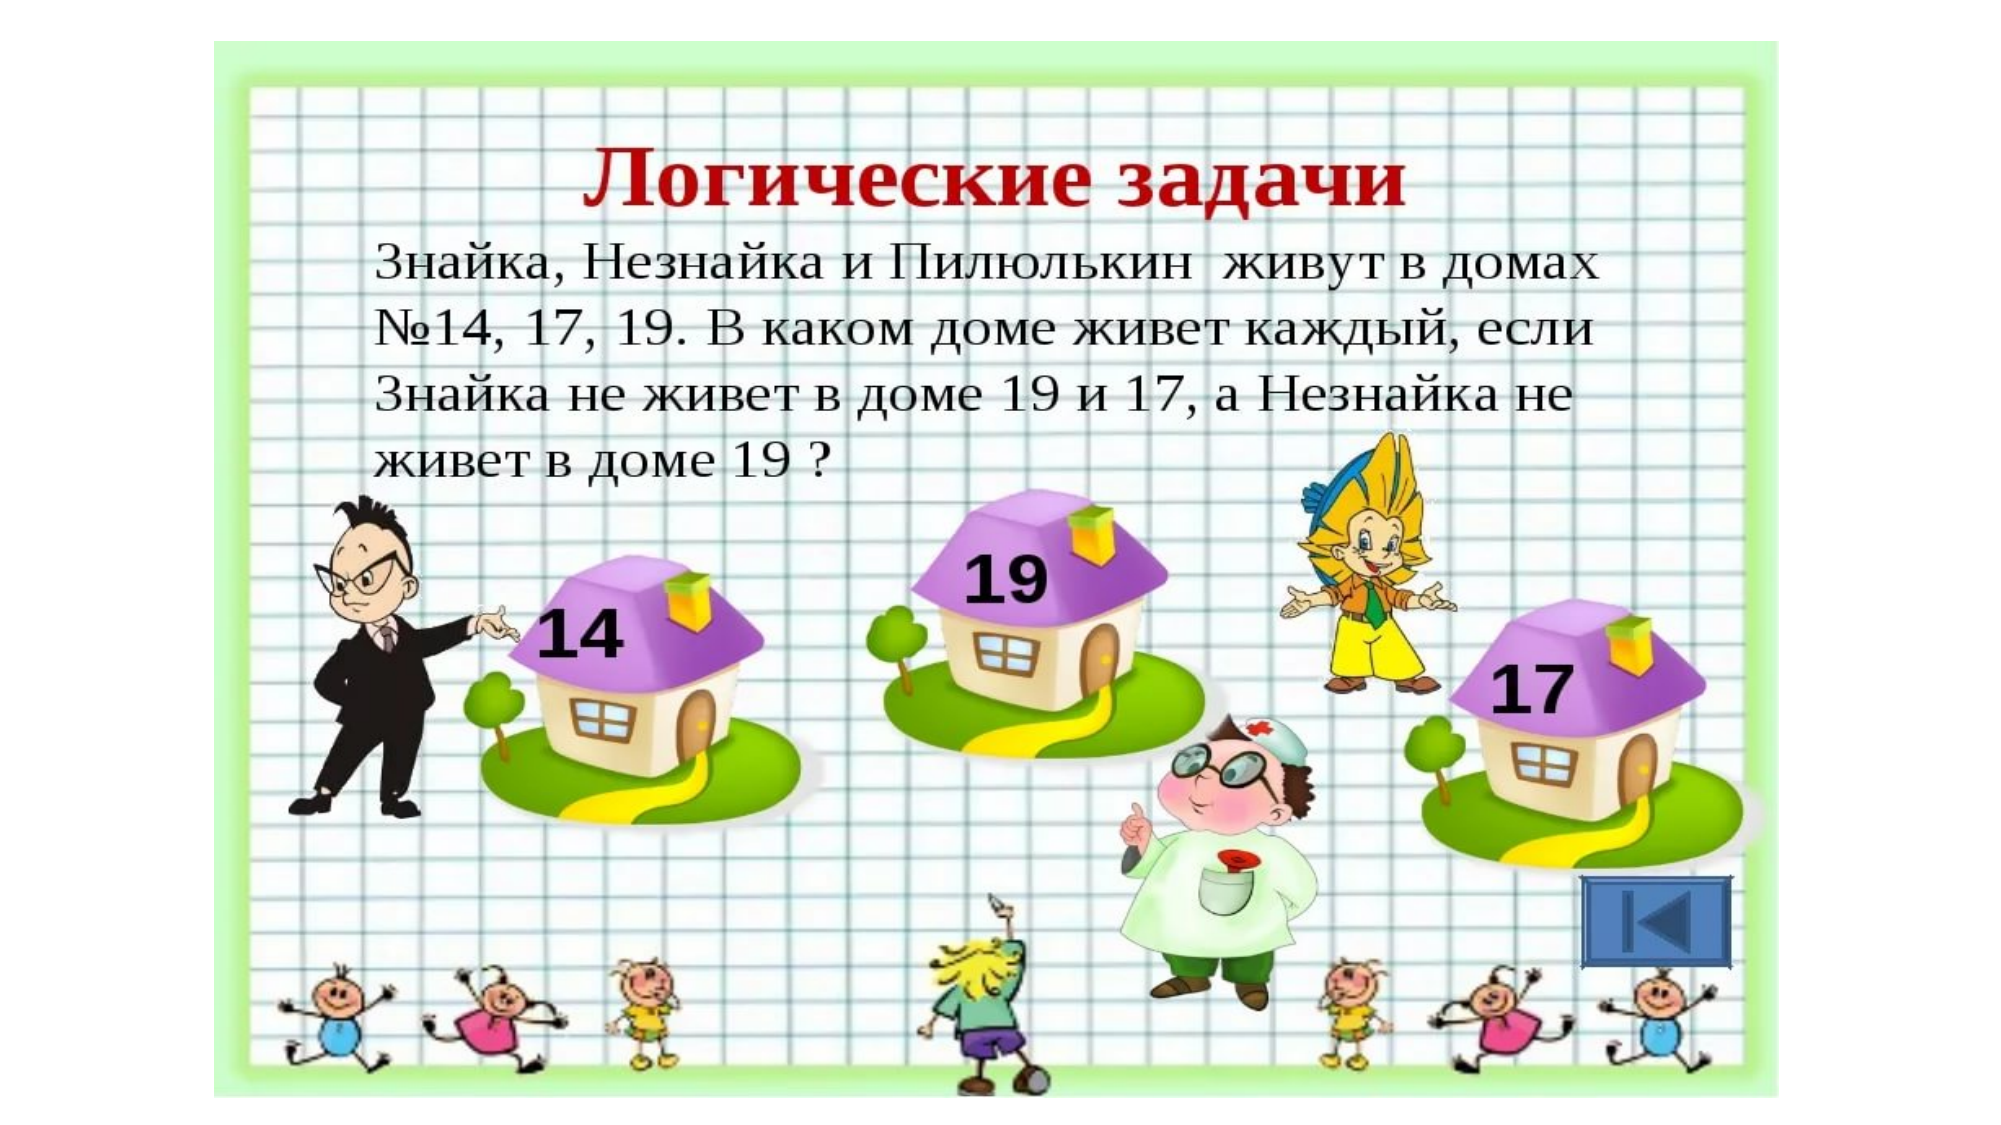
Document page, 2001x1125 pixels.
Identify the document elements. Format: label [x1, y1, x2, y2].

picture [214, 41, 1779, 1098]
